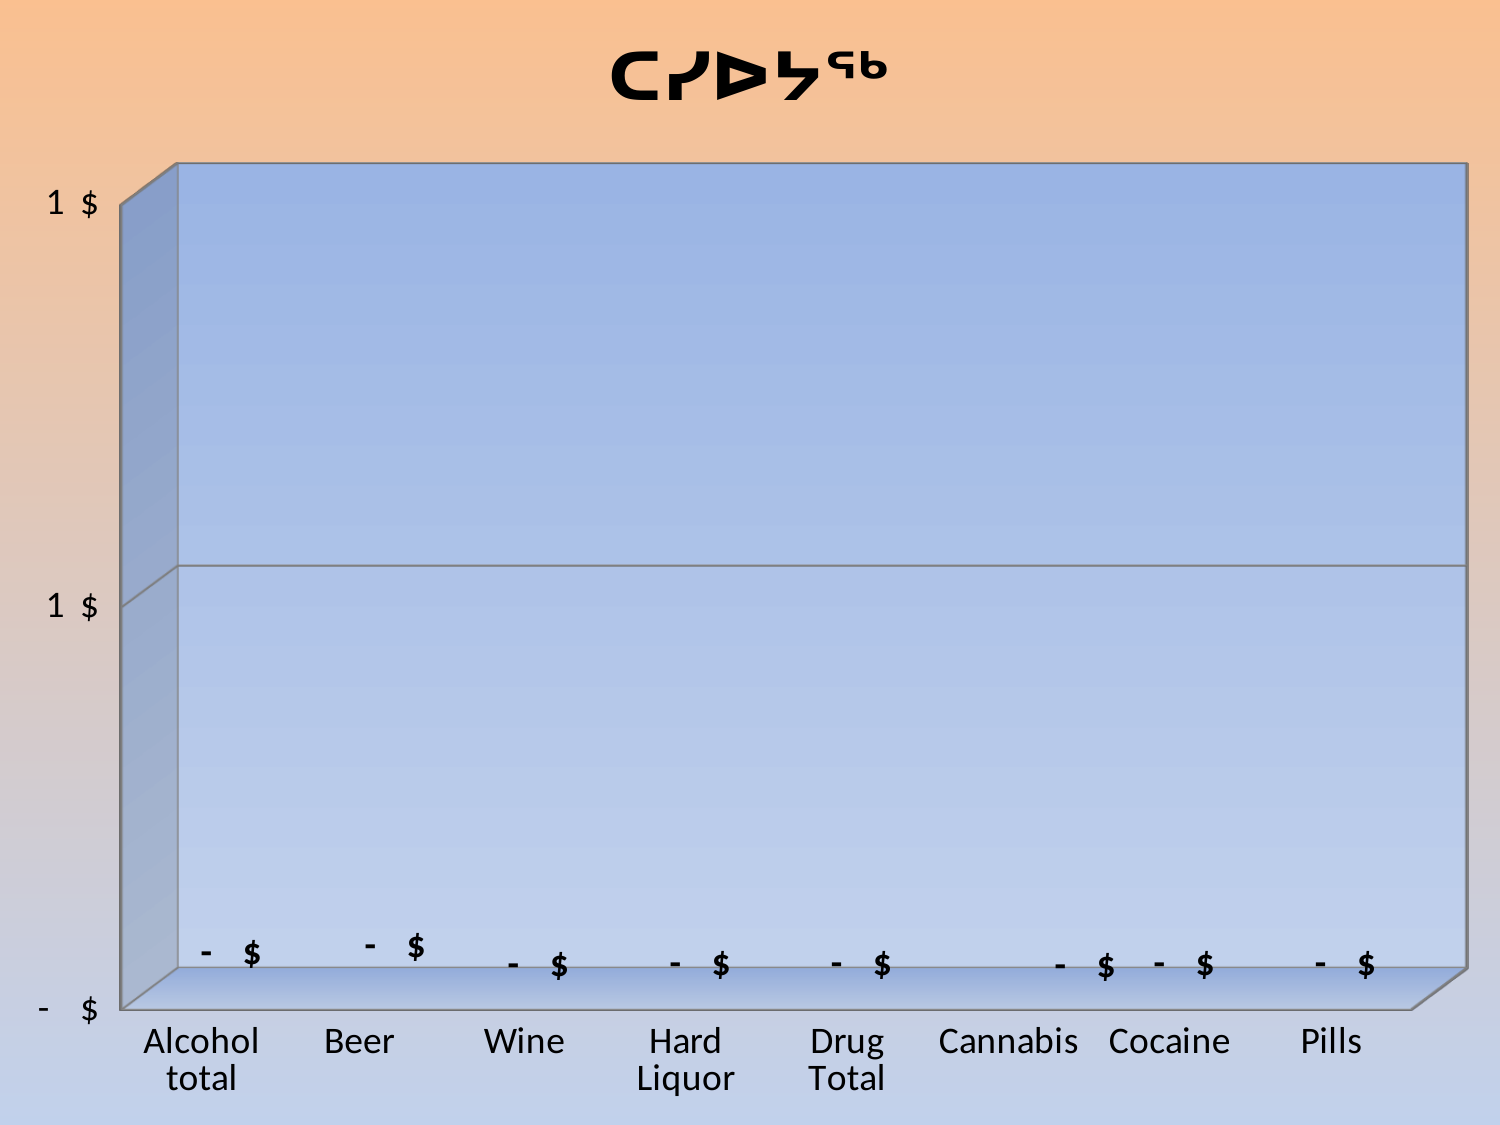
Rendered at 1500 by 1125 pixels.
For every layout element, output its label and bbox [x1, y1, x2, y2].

chart [0, 0, 1500, 1125]
